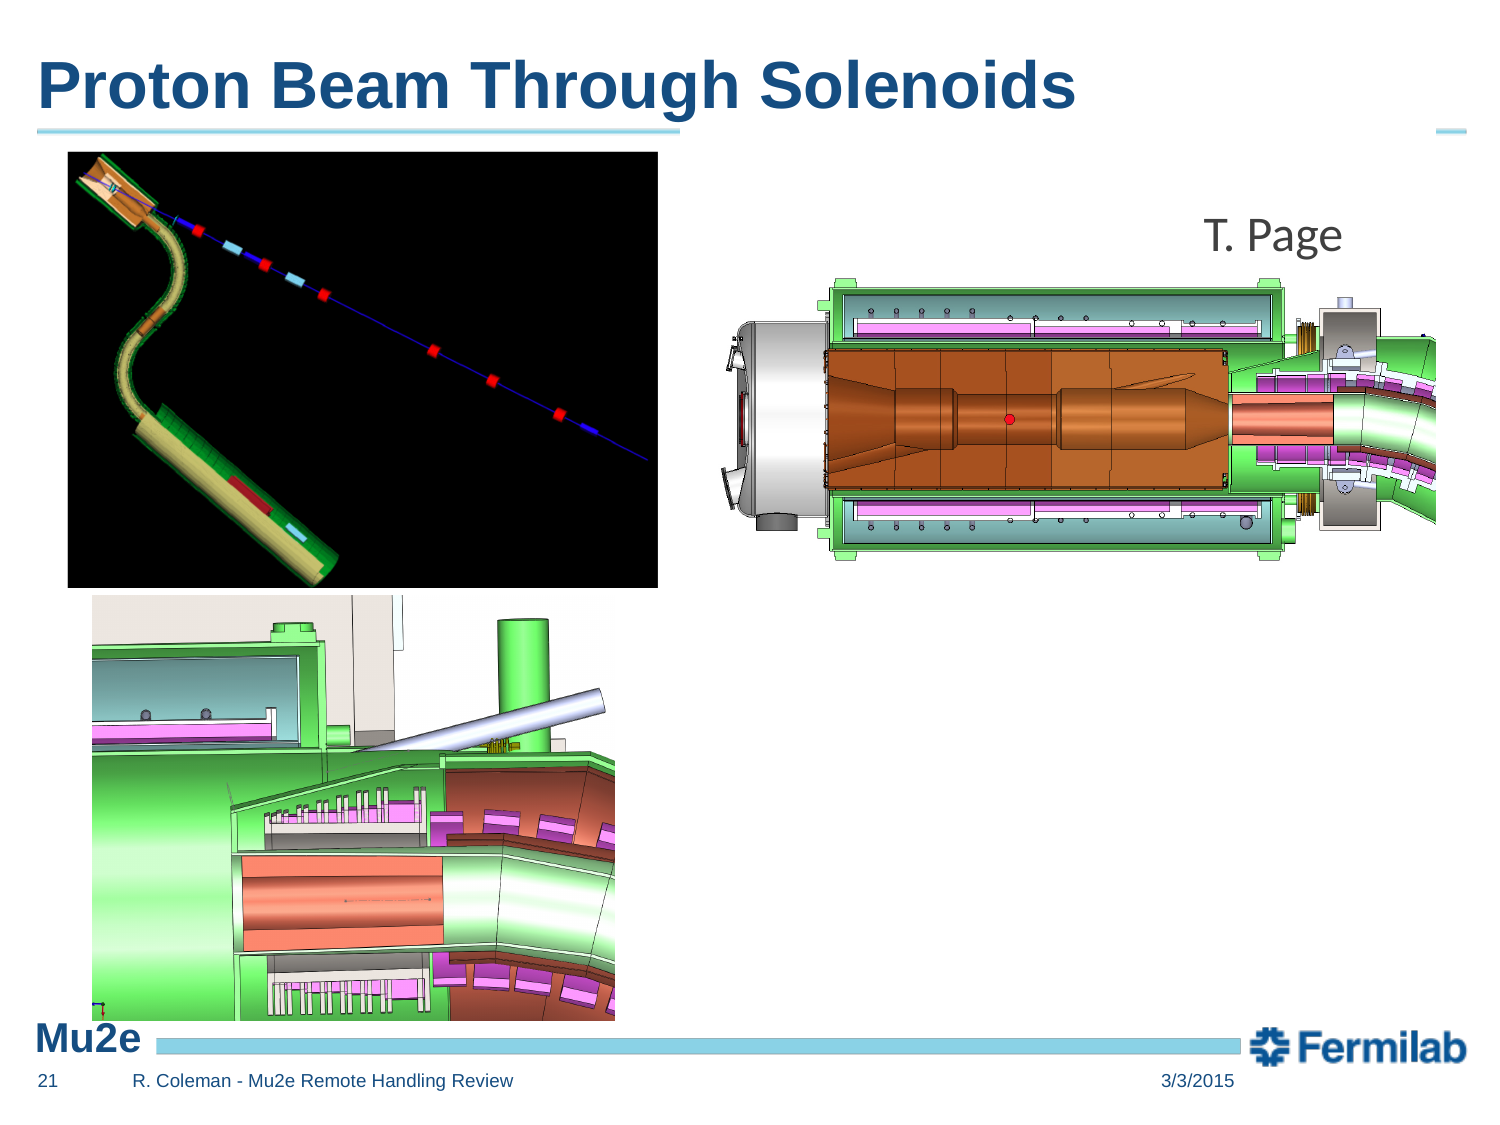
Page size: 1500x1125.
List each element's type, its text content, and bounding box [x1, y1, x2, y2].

title Proton Beam Through Solenoids [37, 17, 1463, 123]
picture [679, 121, 1437, 686]
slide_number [1058, 1068, 1235, 1109]
footer R. Coleman - Mu2e Remote Handling Review [132, 1068, 1014, 1109]
slide_number 21 [37, 1068, 111, 1109]
picture [68, 73, 657, 1021]
